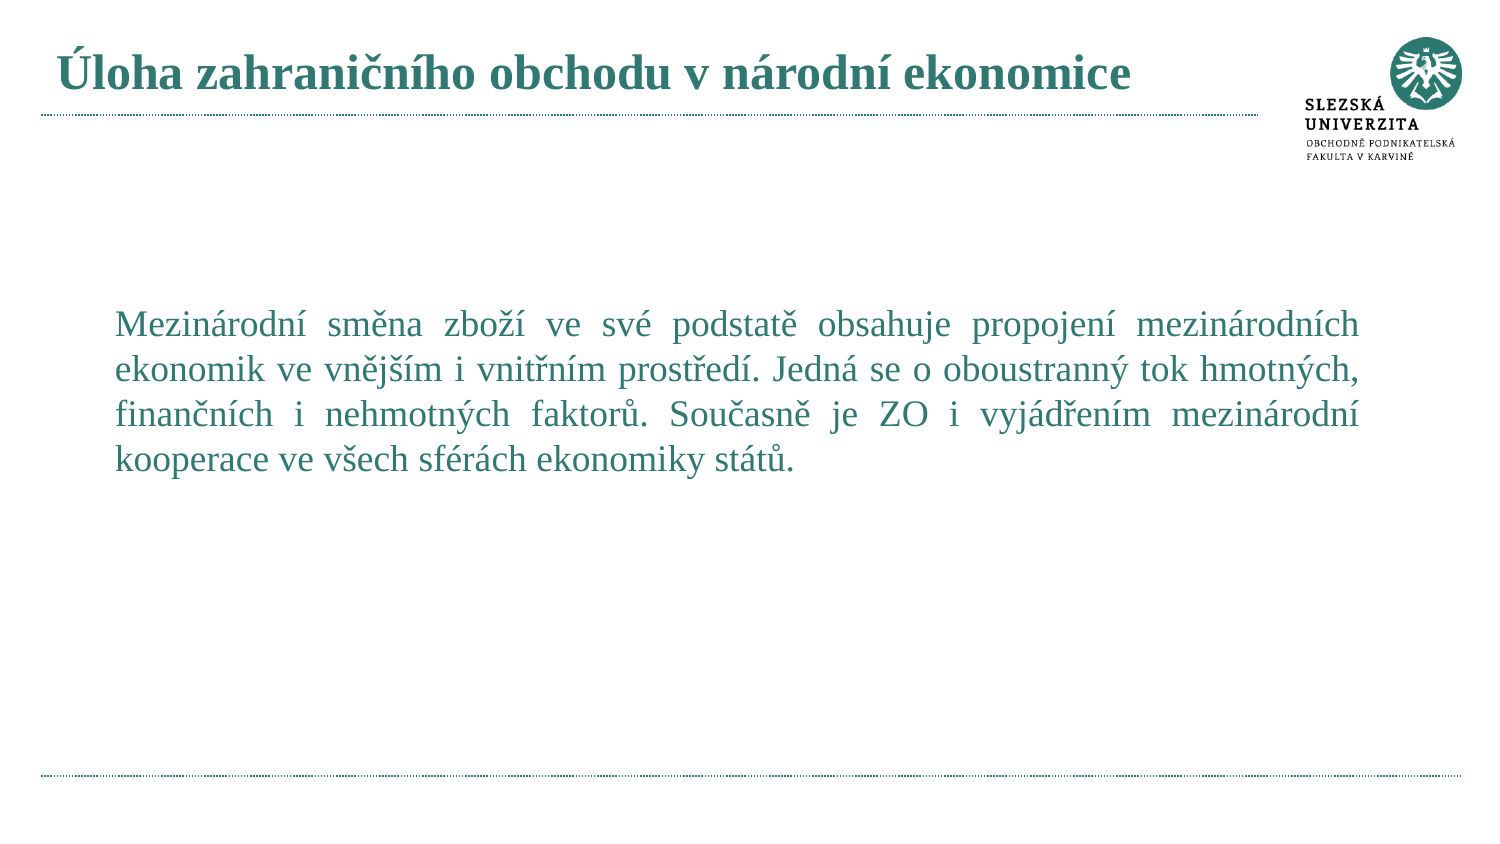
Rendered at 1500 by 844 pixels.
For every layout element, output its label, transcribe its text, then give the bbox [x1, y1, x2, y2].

text_box Mezinárodní směna zboží ve své podstatě obsahuje propojení mezinárodních ekonomik ve vnějším i vnitřním prostředí. Jedná se o oboustranný tok hmotných, finančních i nehmotných faktorů. Současně je ZO i vyjádřením mezinárodní kooperace ve všech sférách ekonomiky států. [100, 291, 1376, 487]
title Úloha zahraničního obchodu v národní ekonomice [41, 32, 1164, 116]
picture [1305, 37, 1462, 160]
